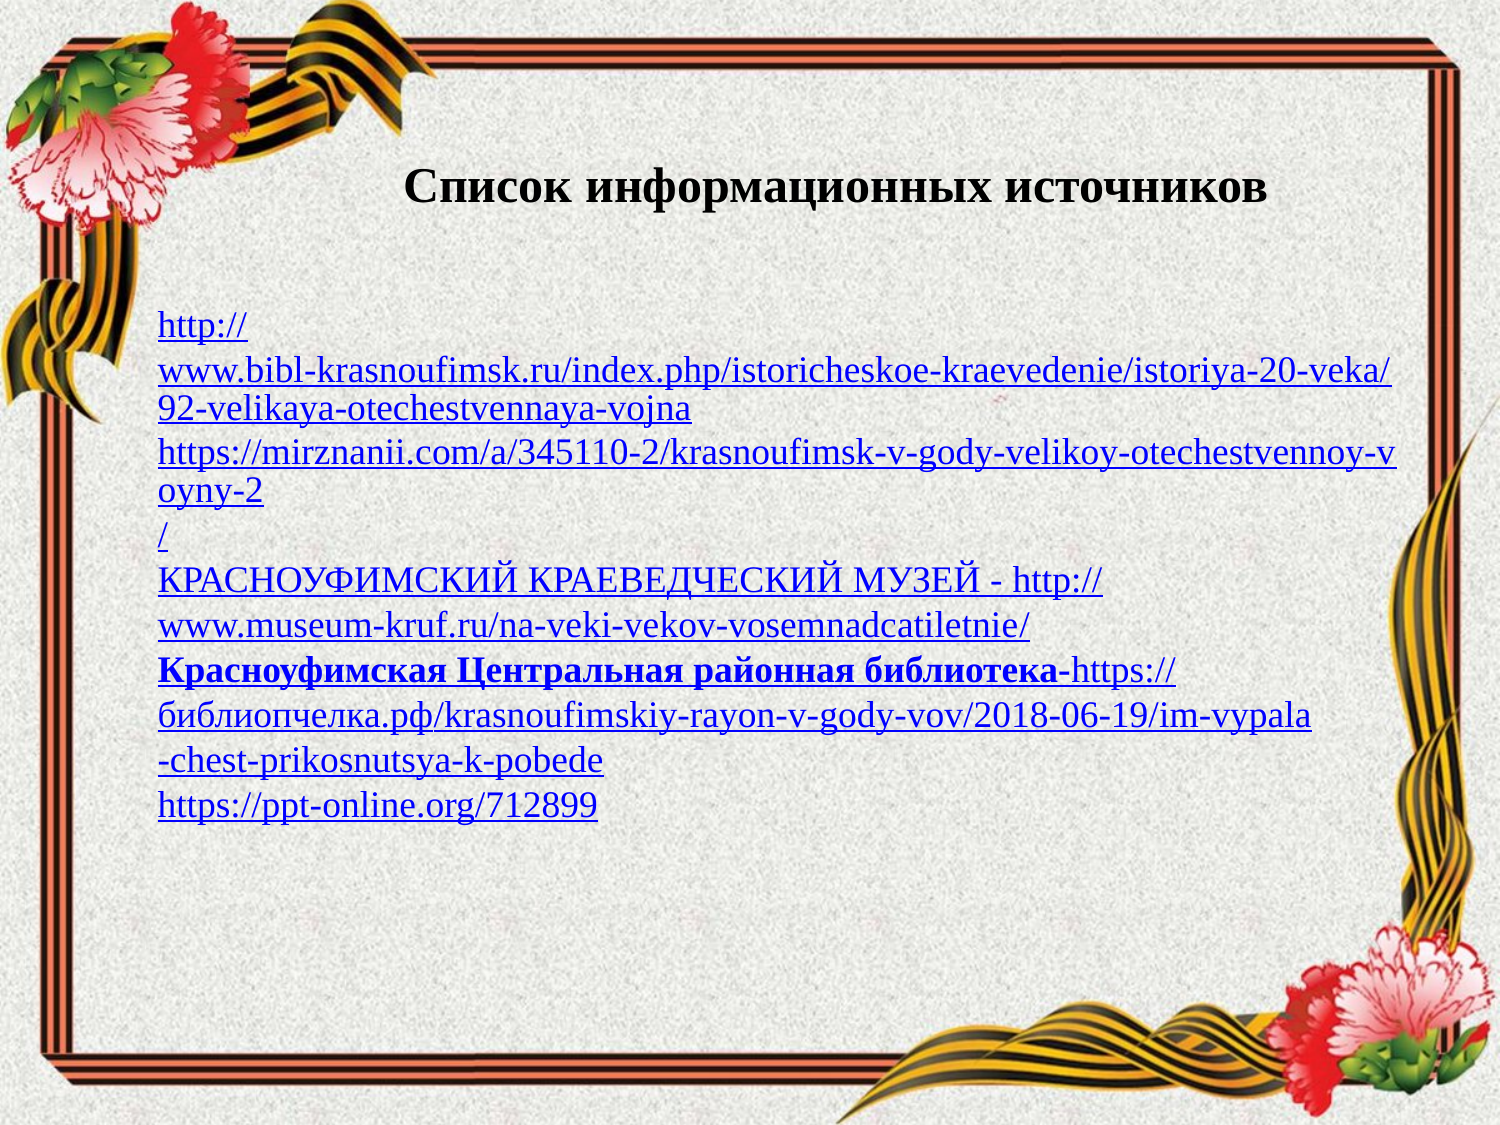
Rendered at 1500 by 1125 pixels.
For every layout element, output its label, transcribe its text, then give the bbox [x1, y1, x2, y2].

picture [0, 0, 1500, 1125]
text_box http://www.bibl-krasnoufimsk.ru/index.php/istoricheskoe-kraevedenie/istoriya-20-veka/92-velikaya-otechestvennaya-vojna https://mirznanii.com/a/345110-2/krasnoufimsk-v-gody-velikoy-otechestvennoy-voyny-2/ КРАСНОУФИМСКИЙ КРАЕВЕДЧЕСКИЙ МУЗЕЙ - http://www.museum-kruf.ru/na-veki-vekov-vosemnadcatiletnie/ Красноуфимская Центральная районная библиотека-https://библиопчелка.рф/krasnoufimskiy-rayon-v-gody-vov/2018-06-19/im-vypala-chest-prikosnutsya-k-pobede https://ppt-online.org/712899 [142, 292, 1415, 848]
text_box Список информационных источников [323, 145, 1348, 220]
